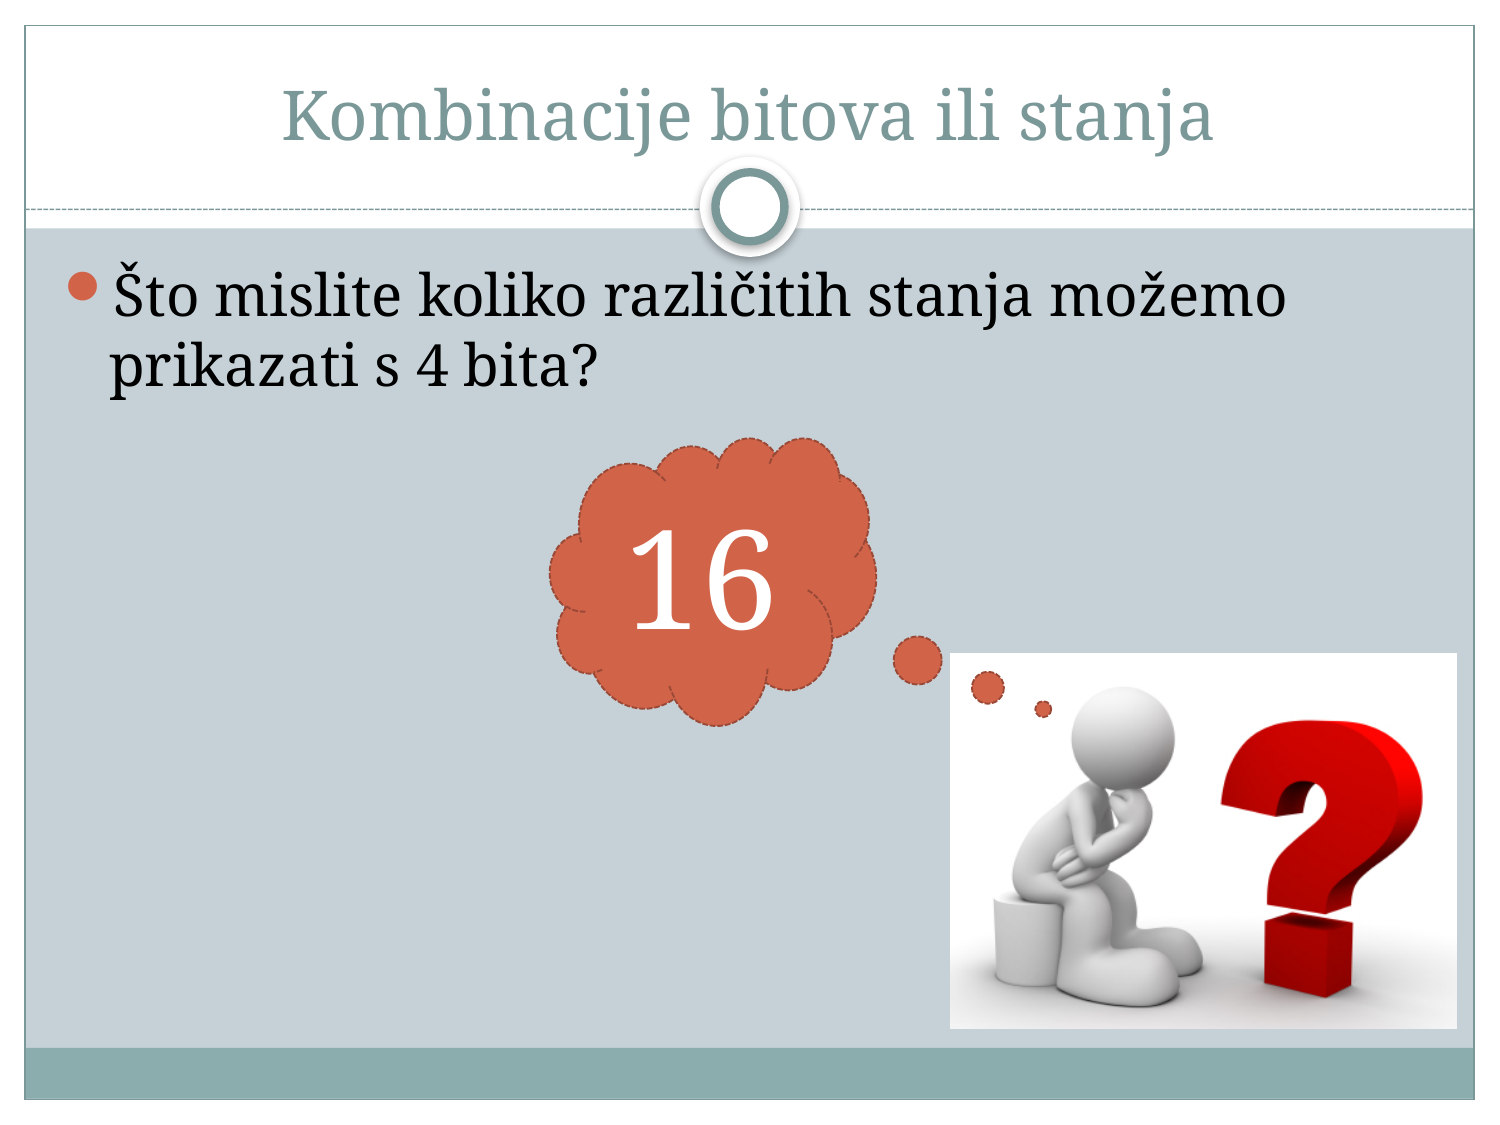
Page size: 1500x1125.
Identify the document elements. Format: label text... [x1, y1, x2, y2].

list Što mislite koliko različitih stanja možemo prikazati s 4 bita? [49, 250, 1445, 1001]
title Kombinacije bitova ili stanja [49, 37, 1450, 162]
text_box 16 [892, 635, 943, 686]
picture [949, 653, 1457, 1029]
text_box 16 [548, 437, 878, 727]
